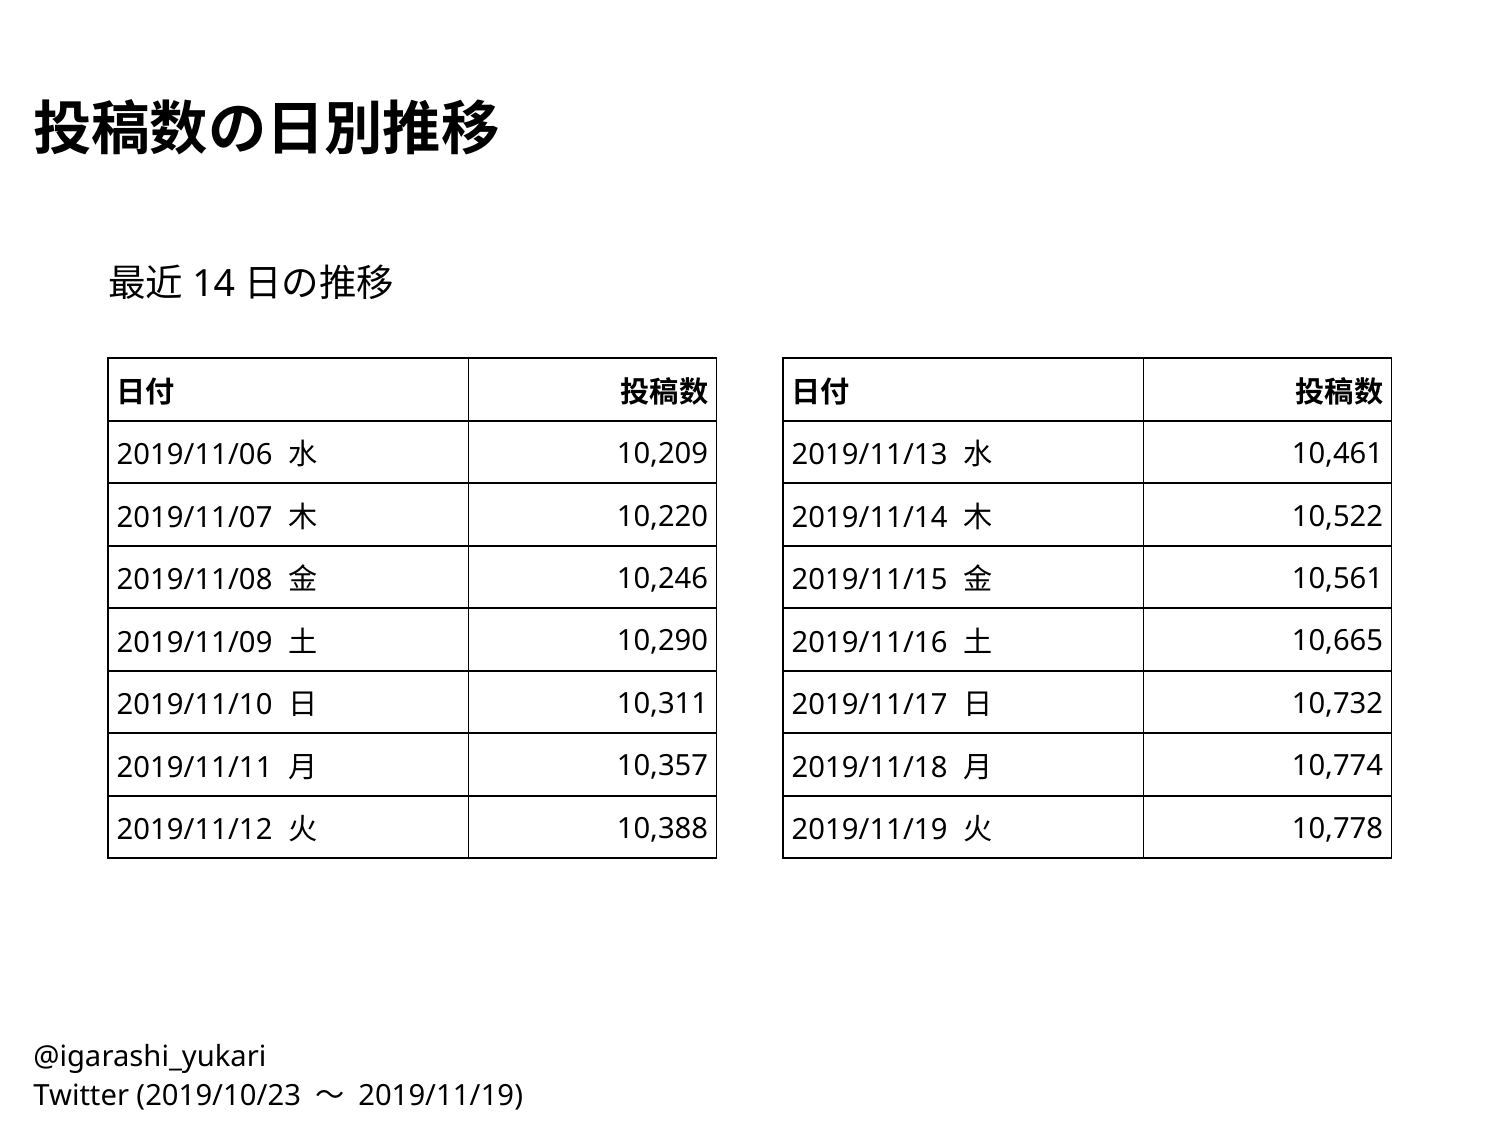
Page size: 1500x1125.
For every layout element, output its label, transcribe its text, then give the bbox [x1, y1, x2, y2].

table_cell 10,732 [1144, 672, 1391, 732]
text_box @igarashi_yukari Twitter (2019/10/23 〜 2019/11/19) [0, 1020, 1050, 1113]
table_cell 10,665 [1144, 609, 1391, 670]
table_cell 2019/11/19 火 [784, 797, 1143, 857]
table_cell 10,357 [469, 734, 716, 795]
table_header 日付 [784, 359, 1143, 420]
table_cell 2019/11/07 木 [109, 484, 468, 545]
table_cell 2019/11/15 金 [784, 547, 1143, 607]
table_cell 2019/11/09 土 [109, 609, 468, 670]
table_cell 2019/11/17 日 [784, 672, 1143, 732]
table_cell 2019/11/10 日 [109, 672, 468, 732]
table_cell 10,778 [1144, 797, 1391, 857]
table_header 日付 [109, 359, 468, 420]
table_cell 2019/11/14 木 [784, 484, 1143, 545]
table_cell 10,290 [469, 609, 716, 670]
table_cell 2019/11/16 土 [784, 609, 1143, 670]
table_cell 2019/11/08 金 [109, 547, 468, 607]
text_box 最近14日の推移 [74, 237, 1425, 309]
table_cell 10,209 [469, 422, 716, 482]
table_header 投稿数 [469, 359, 716, 420]
table_cell 10,461 [1144, 422, 1391, 482]
text_box 投稿数の日別推移 [0, 66, 1500, 159]
table_cell 10,220 [469, 484, 716, 545]
table_cell 10,311 [469, 672, 716, 732]
table_cell 10,246 [469, 547, 716, 607]
table_cell 10,388 [469, 797, 716, 857]
table_cell 2019/11/18 月 [784, 734, 1143, 795]
table_cell 2019/11/13 水 [784, 422, 1143, 482]
table_cell 10,522 [1144, 484, 1391, 545]
table_cell 10,774 [1144, 734, 1391, 795]
table_cell 2019/11/12 火 [109, 797, 468, 857]
table_cell 2019/11/06 水 [109, 422, 468, 482]
table_cell 2019/11/11 月 [109, 734, 468, 795]
table_cell 10,561 [1144, 547, 1391, 607]
table_header 投稿数 [1144, 359, 1391, 420]
